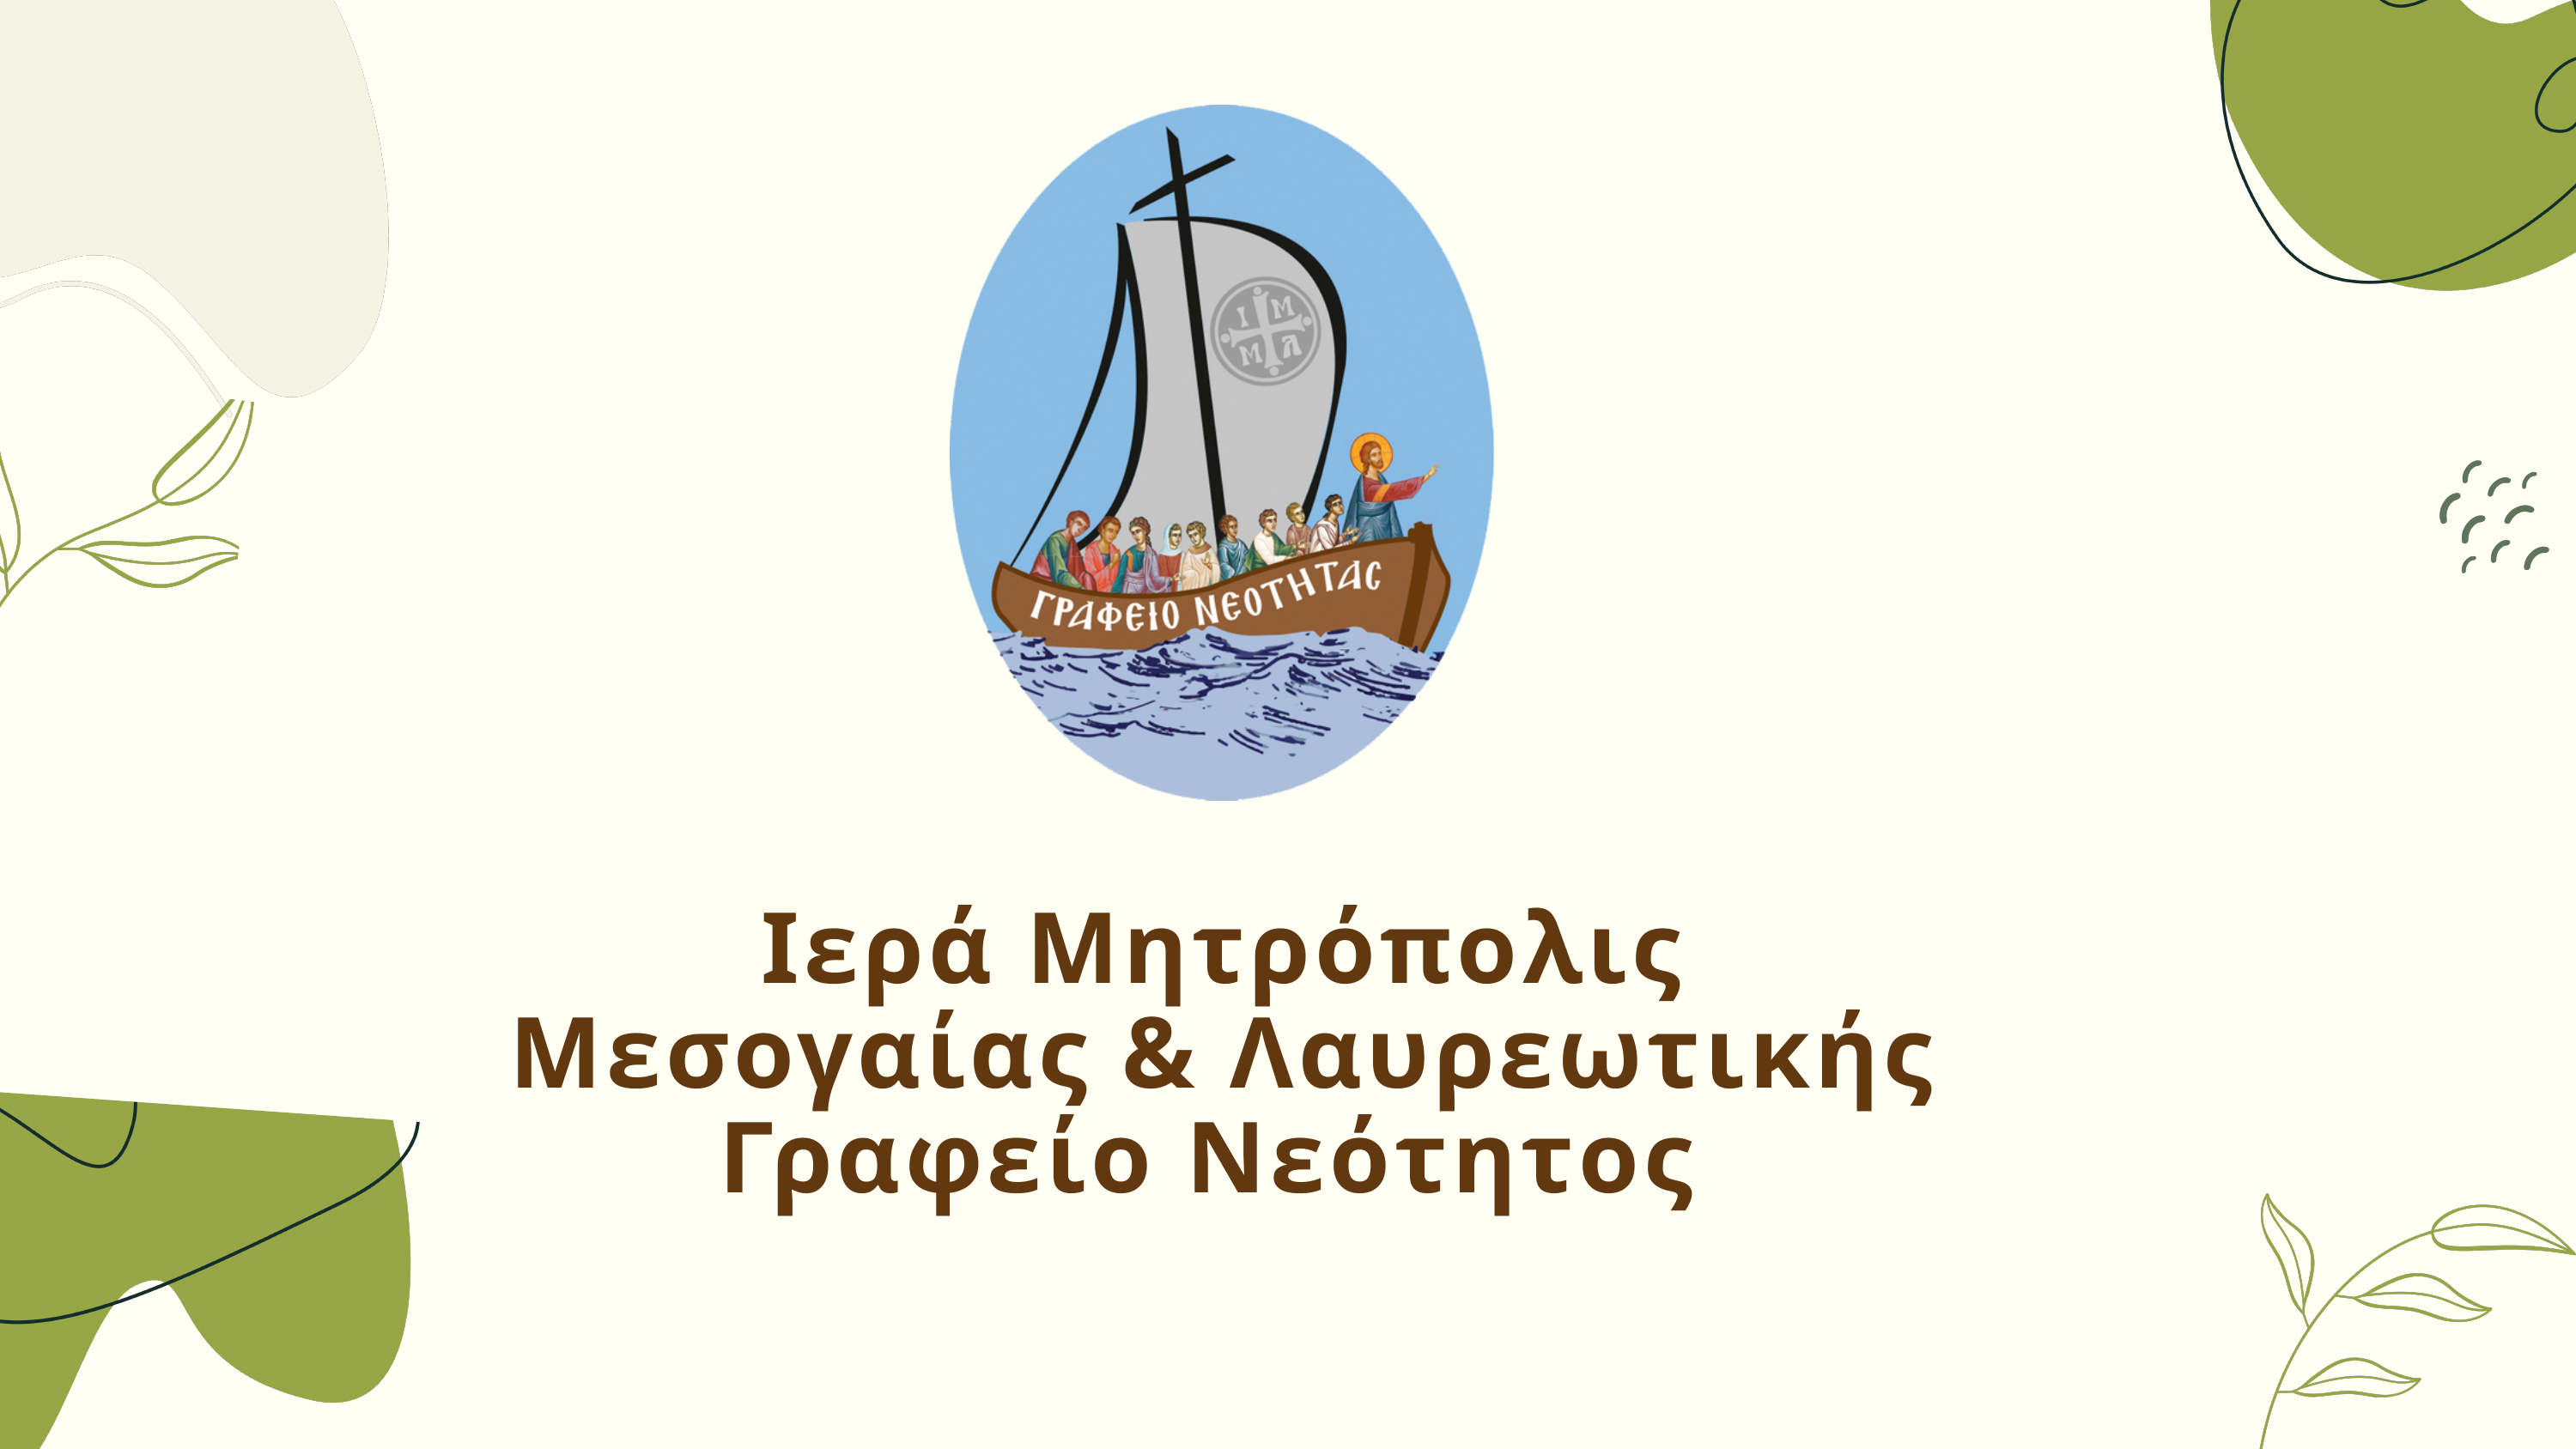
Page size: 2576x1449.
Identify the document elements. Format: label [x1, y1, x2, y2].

text_box [2436, 458, 2549, 573]
text_box [2255, 1193, 2576, 1449]
text_box [453, 104, 1990, 1216]
text_box [0, 370, 258, 710]
text_box [0, 1092, 426, 1449]
text_box [2187, 0, 2576, 440]
text_box [0, 0, 426, 459]
